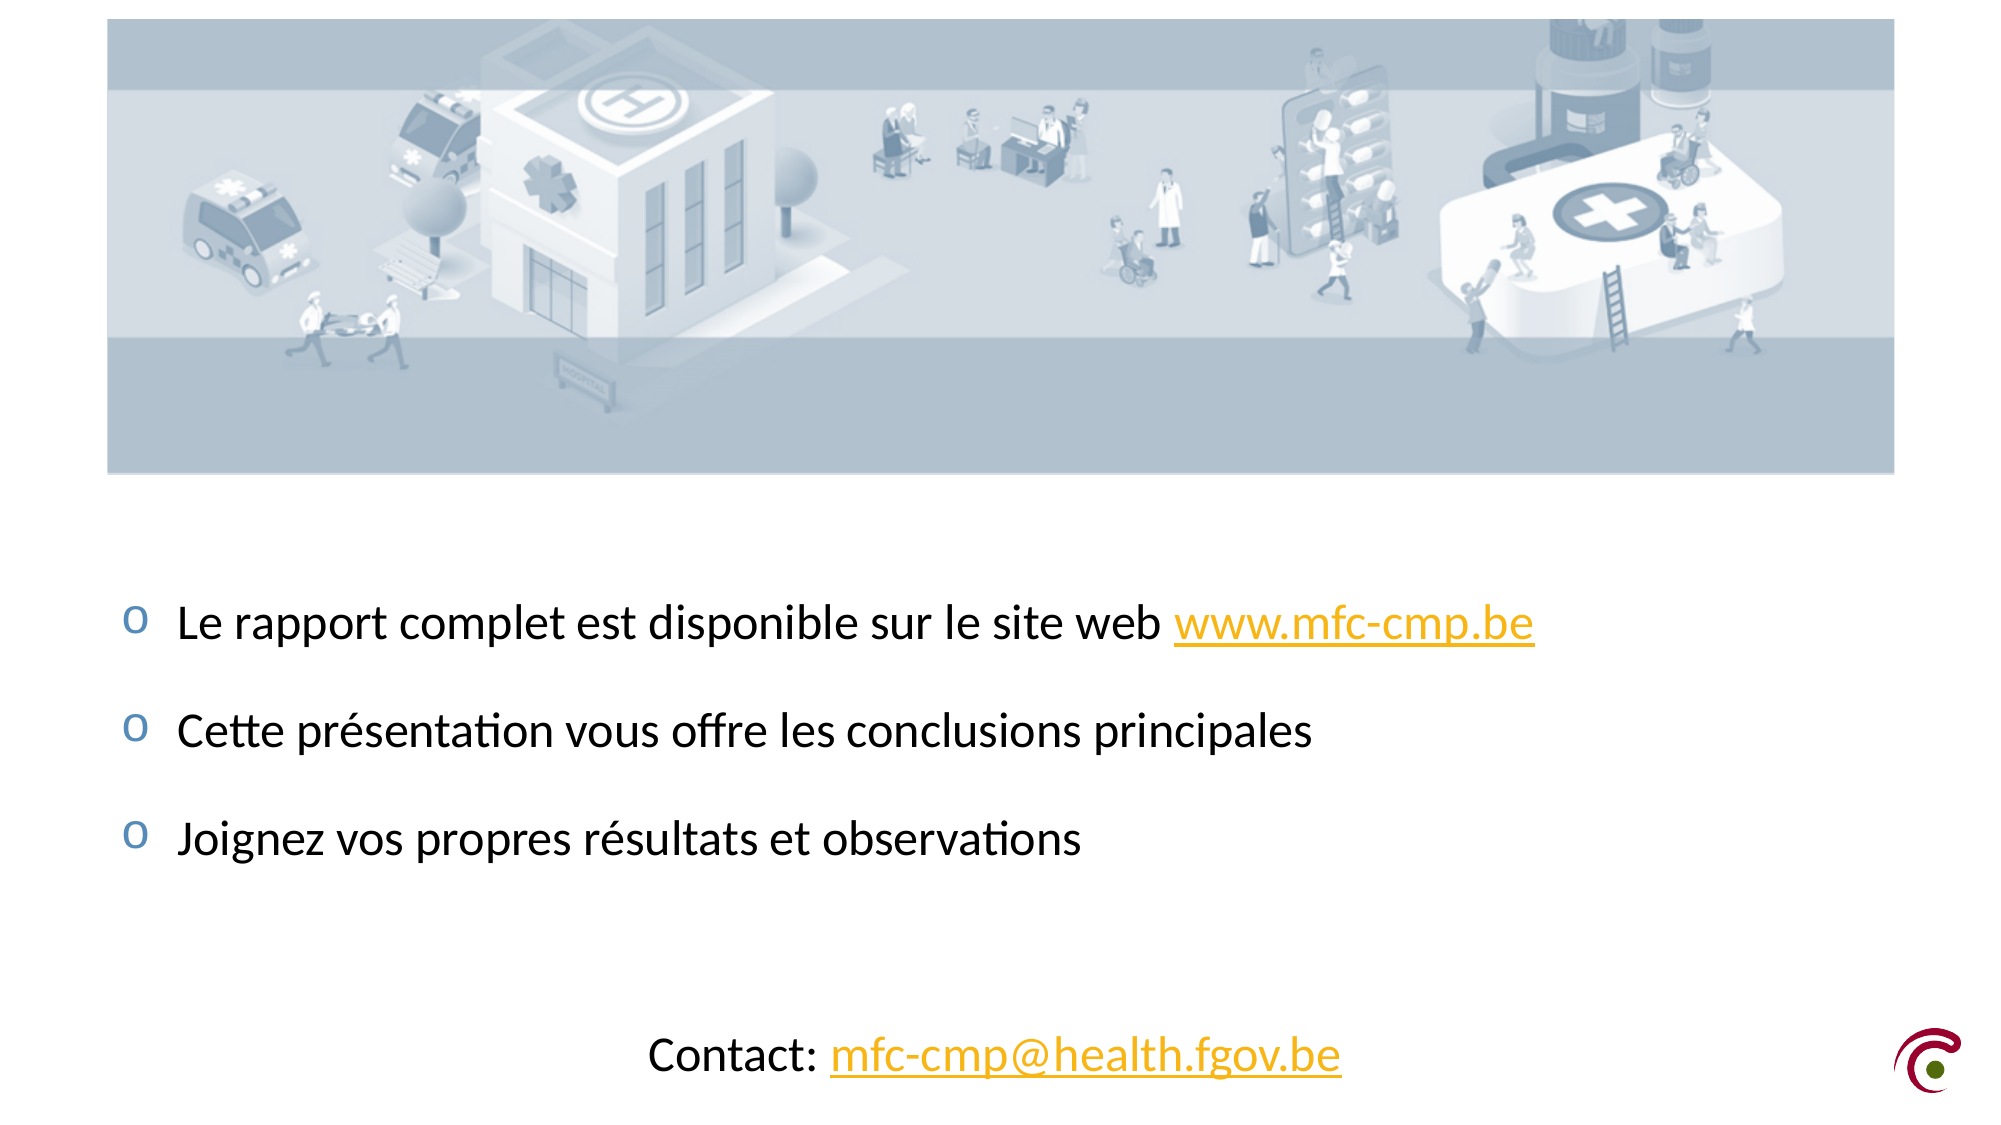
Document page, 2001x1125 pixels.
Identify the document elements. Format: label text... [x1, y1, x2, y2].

picture [1894, 1028, 1961, 1093]
picture [105, 19, 1895, 475]
list Le rapport complet est disponible sur le site web www.mfc-cmp.be Cette présentation vous offre les conclusions principales Joignez vos propres résultats et observations Contact: mfc-cmp@health.fgov.be [105, 475, 1895, 1093]
